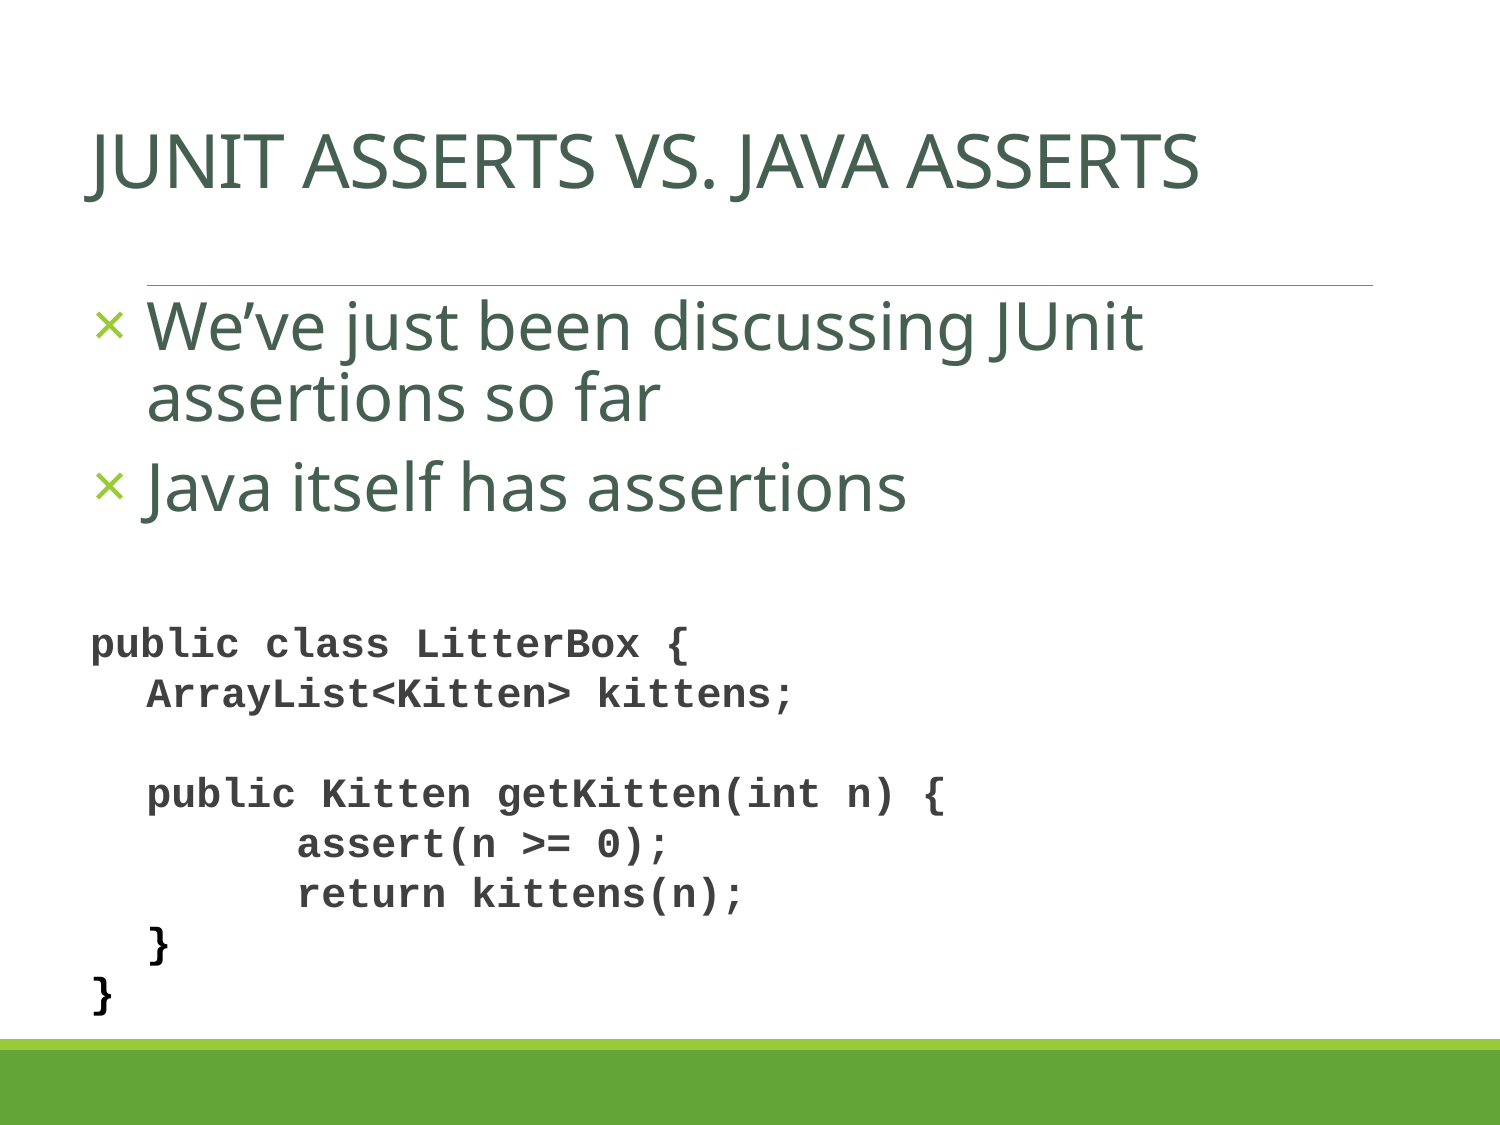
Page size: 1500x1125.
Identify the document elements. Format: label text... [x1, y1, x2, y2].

list We’ve just been discussing JUnit assertions so far Java itself has assertions public class LitterBox { ArrayList<Kitten> kittens; public Kitten getKitten(int n) { assert(n >= 0); return kittens(n); } } [75, 285, 1425, 1005]
title JUNIT ASSERTS VS. JAVA ASSERTS [75, 47, 1373, 285]
